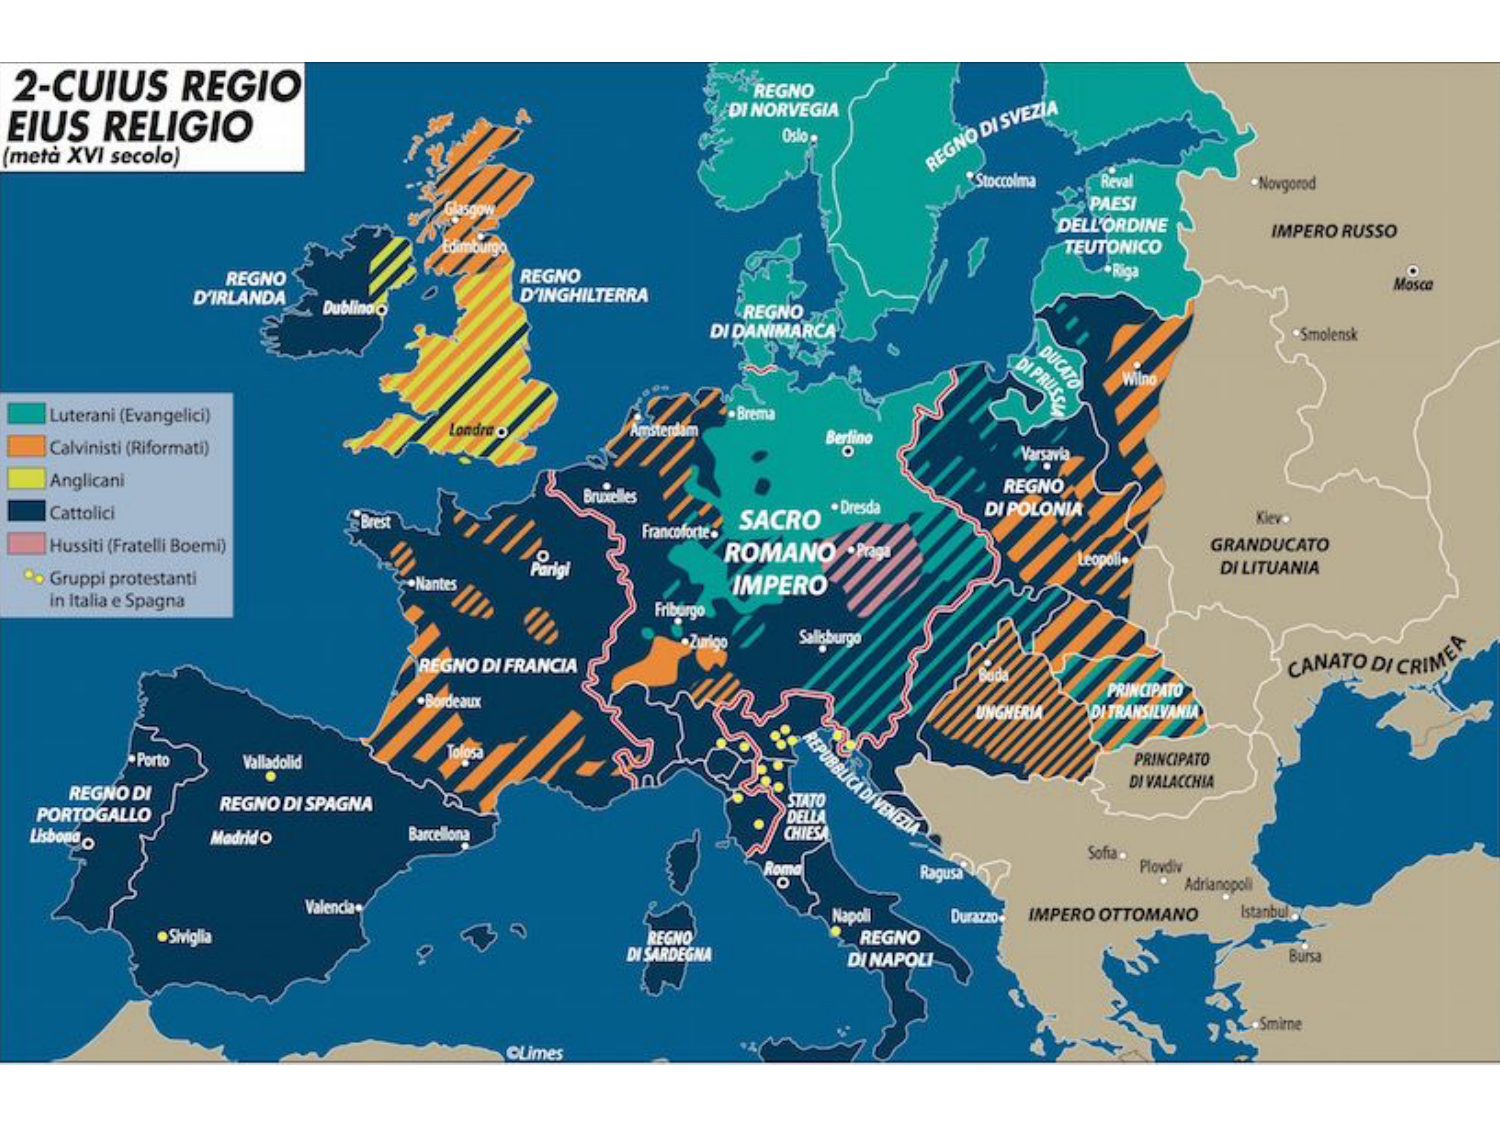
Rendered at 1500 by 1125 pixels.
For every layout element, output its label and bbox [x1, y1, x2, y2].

list [0, 62, 1500, 1065]
